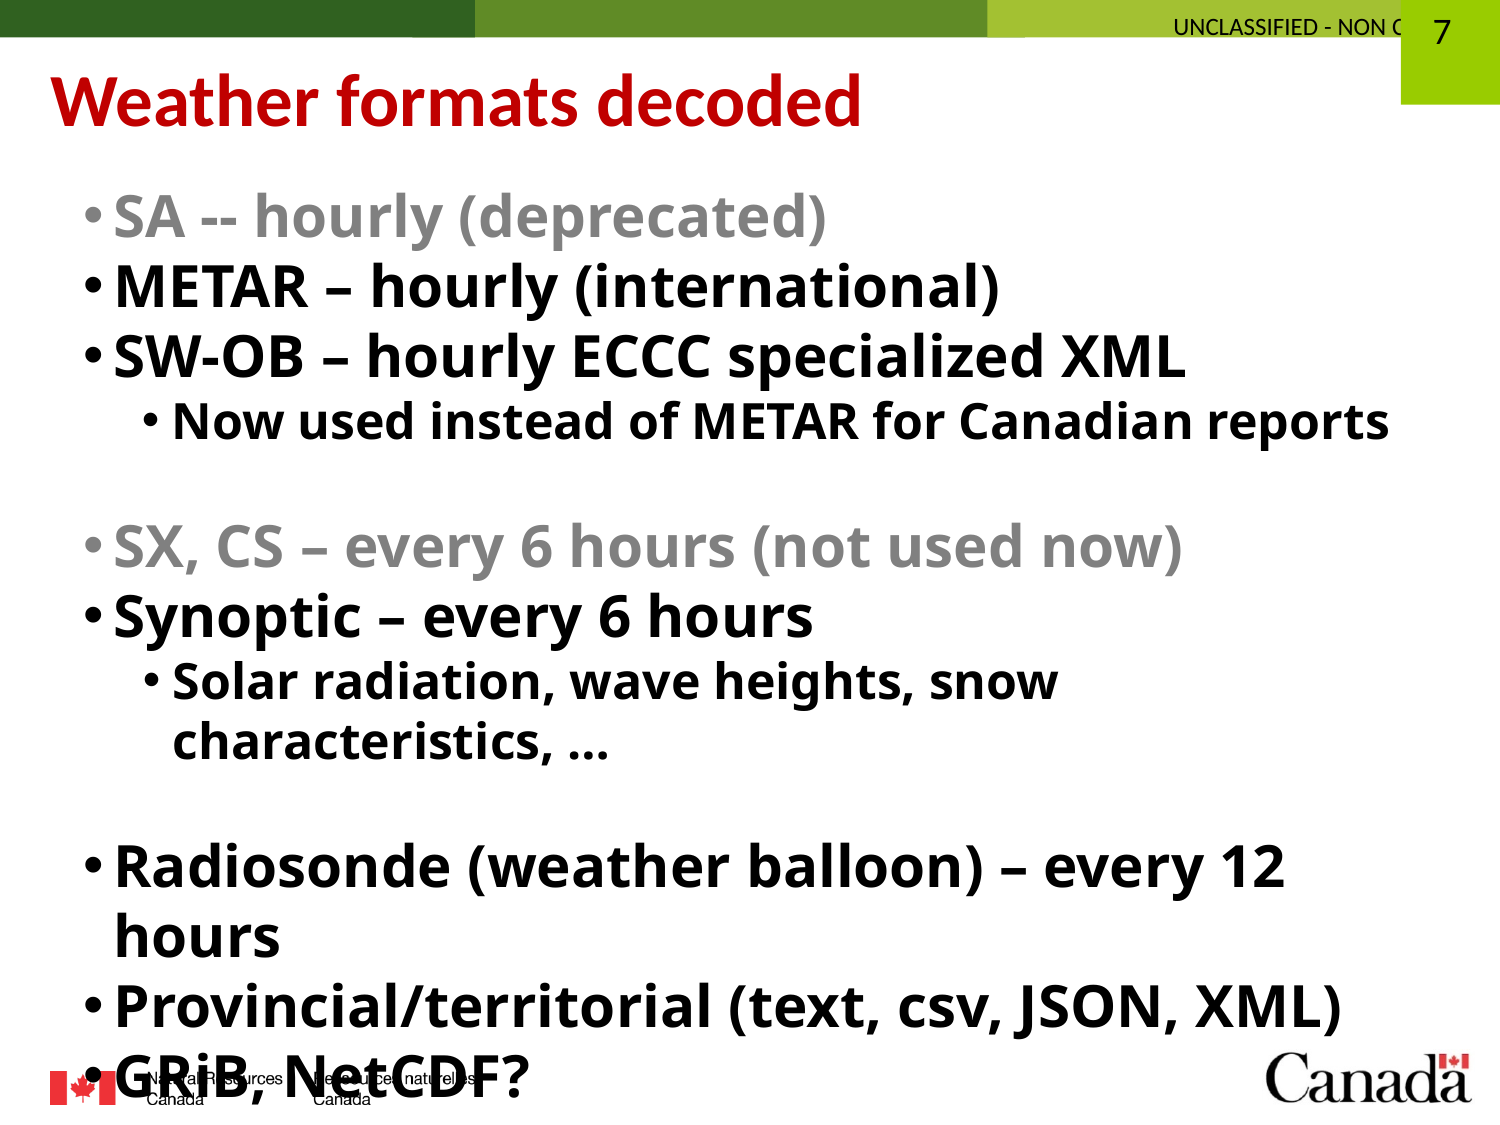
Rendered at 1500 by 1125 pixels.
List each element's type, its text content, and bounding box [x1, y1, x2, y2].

text_box Weather formats decoded [35, 44, 1394, 151]
picture [1262, 1049, 1475, 1105]
text_box SA -- hourly (deprecated) METAR – hourly (international) SW-OB – hourly ECCC specialized XML Now used instead of METAR for Canadian reports SX, CS – every 6 hours (not used now) Synoptic – every 6 hours Solar radiation, wave heights, snow characteristics, … Radiosonde (weather balloon) – every 12 hours Provincial/territorial (text, csv, JSON, XML) GRiB, NetCDF? [69, 172, 1432, 1052]
picture [50, 1071, 475, 1105]
